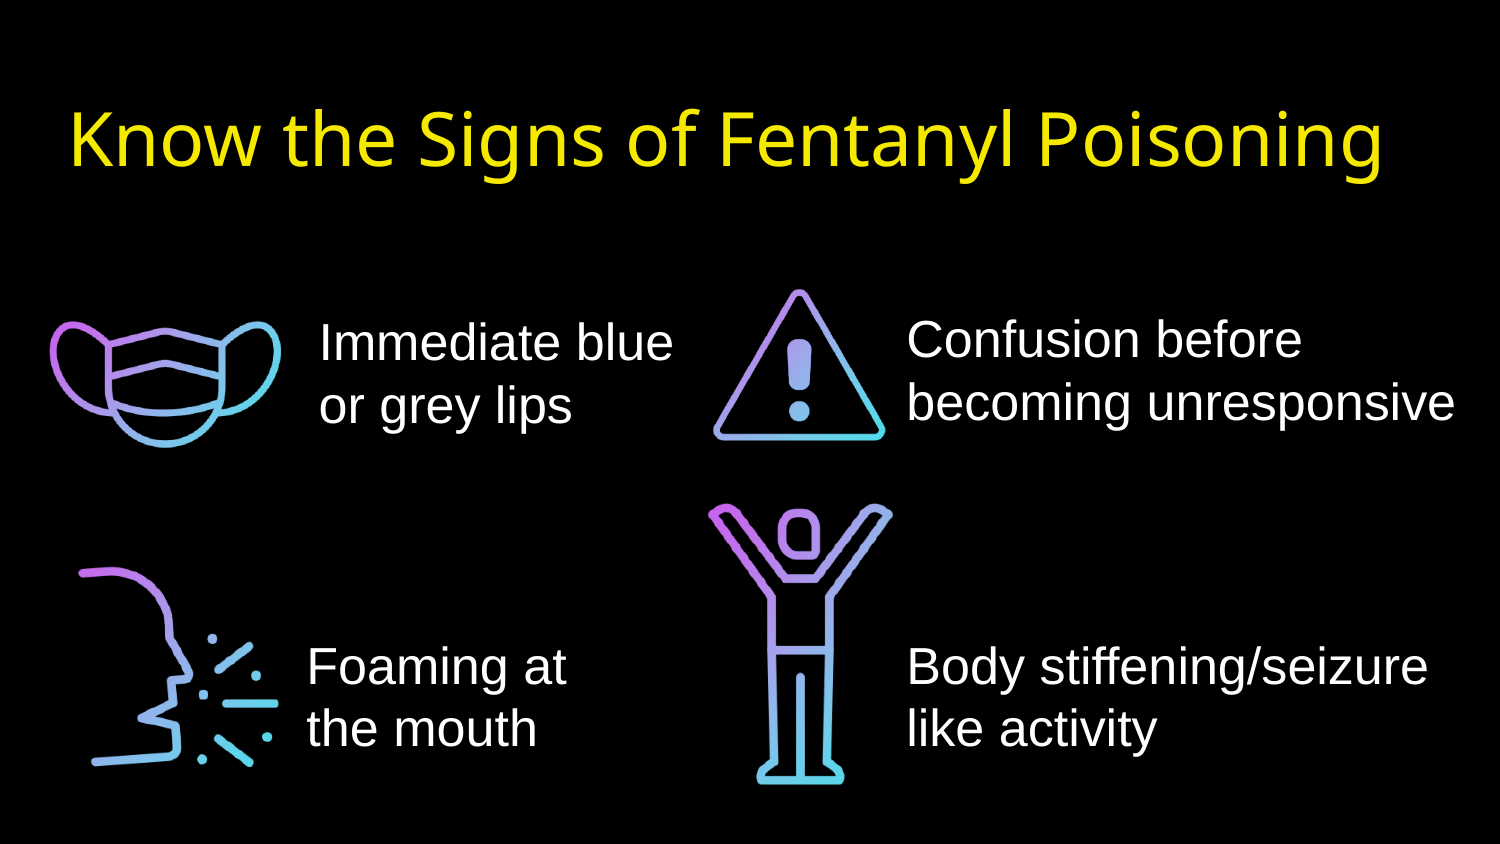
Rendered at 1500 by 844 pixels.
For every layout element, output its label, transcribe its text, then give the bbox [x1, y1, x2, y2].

title Immediate blue or grey lips [320, 293, 658, 474]
title Confusion before becoming unresponsive [940, 290, 1478, 455]
picture [0, 230, 348, 844]
subtitle Know the Signs of Fentanyl Poisoning [52, 76, 1465, 211]
title Body stiffening/seizure like activity [984, 617, 1500, 773]
picture [621, 228, 980, 825]
title Foaming at the mouth [352, 617, 600, 782]
